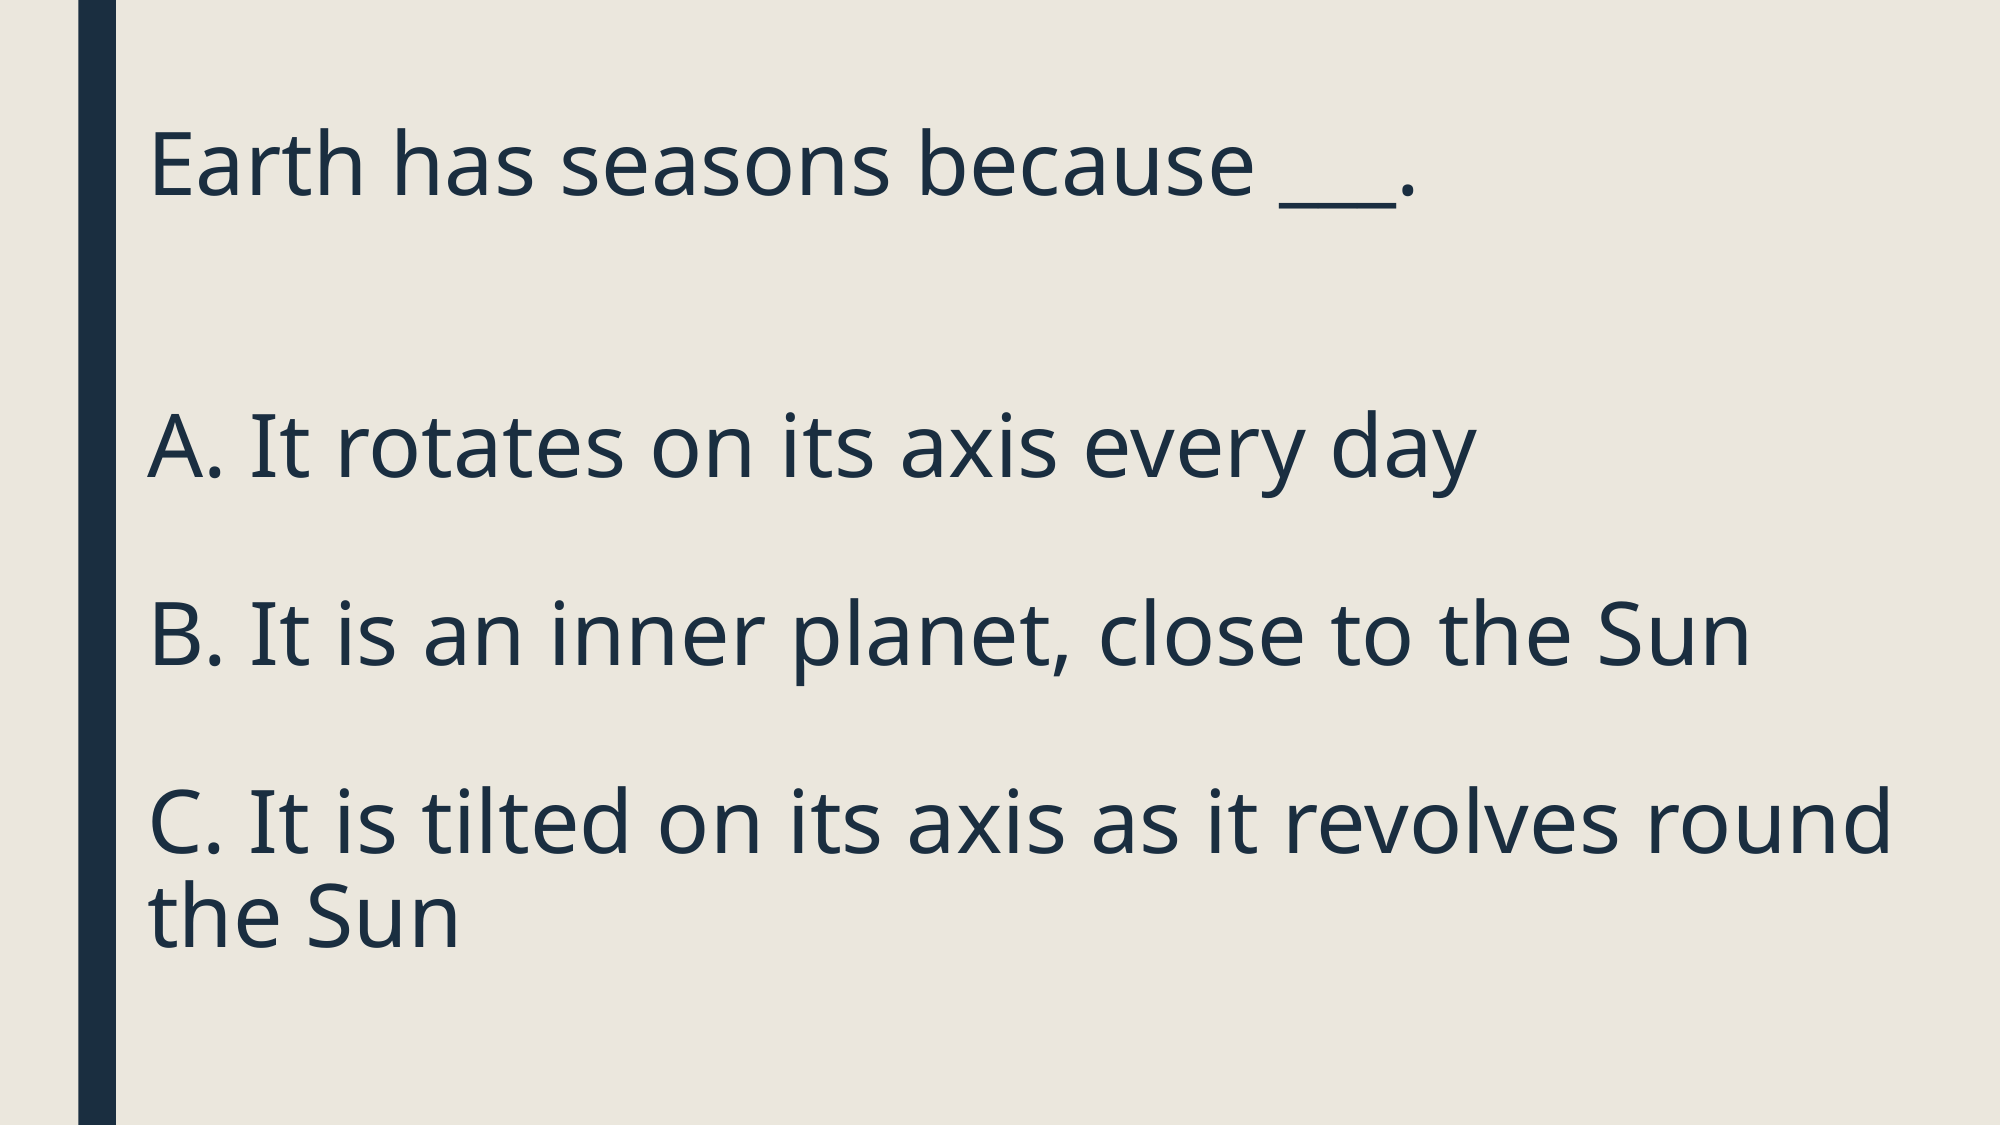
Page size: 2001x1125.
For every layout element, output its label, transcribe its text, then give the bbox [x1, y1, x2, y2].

title Earth has seasons because ___. A. It rotates on its axis every day B. It is an inner planet, close to the Sun C. It is tilted on its axis as it revolves round the Sun [131, 112, 1988, 1083]
